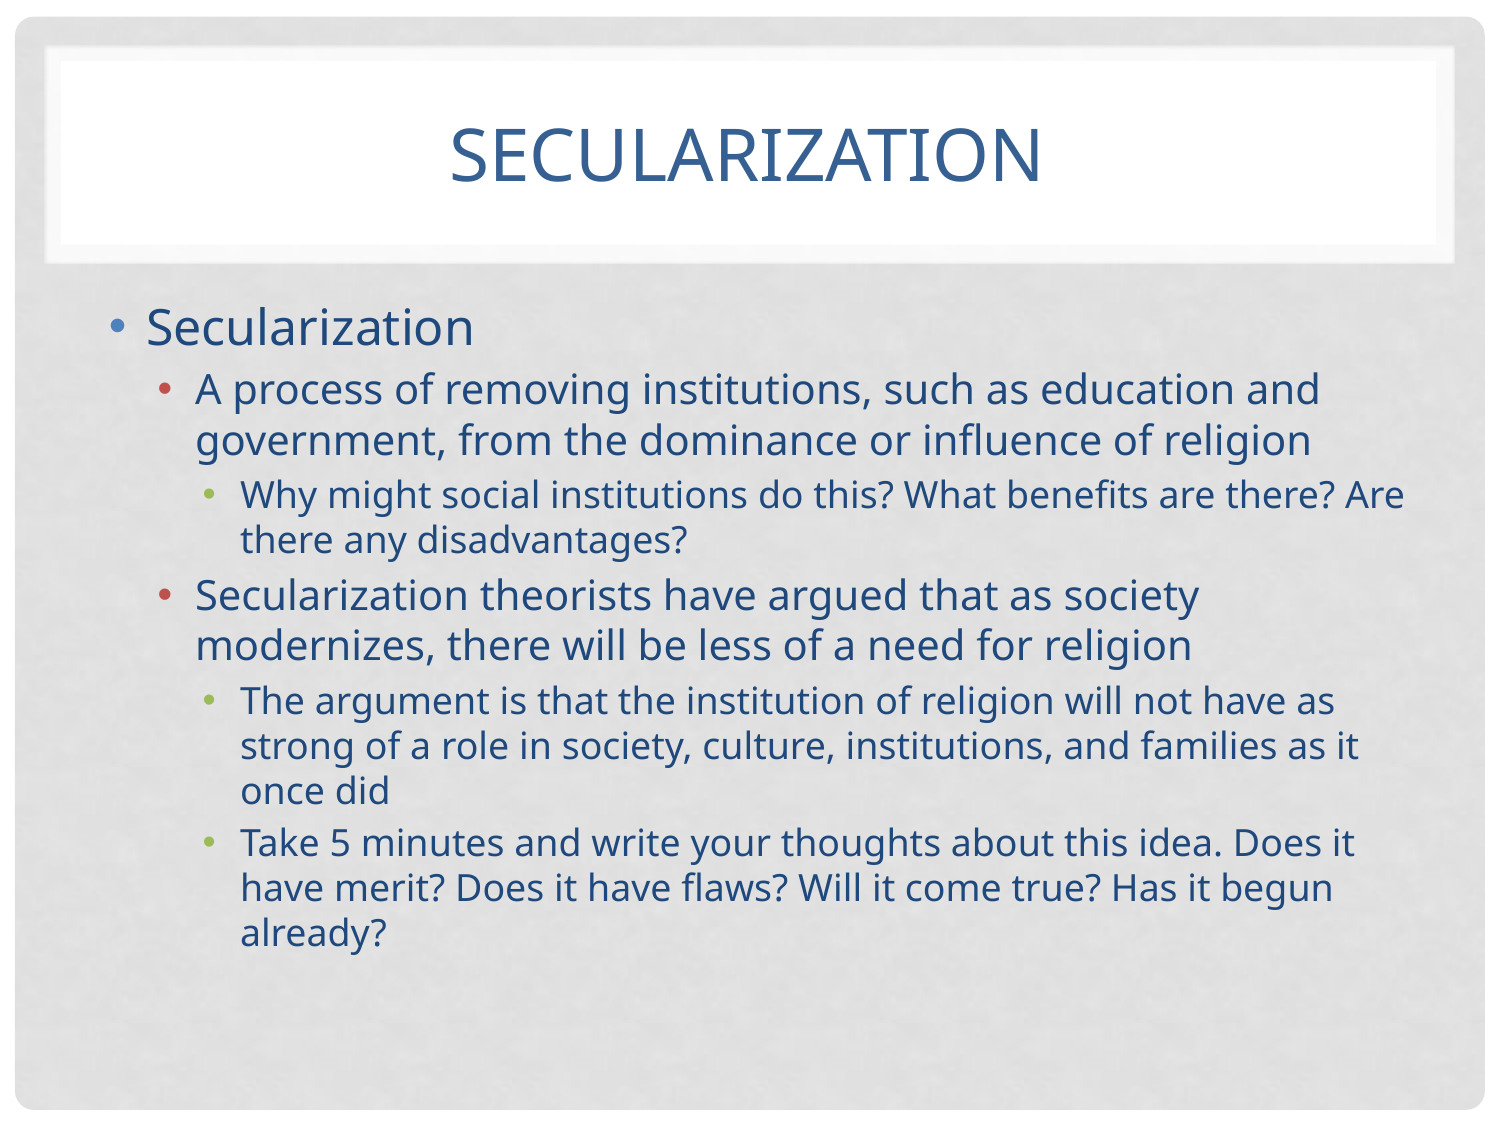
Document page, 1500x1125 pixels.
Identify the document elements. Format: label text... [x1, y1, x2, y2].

list Secularization A process of removing institutions, such as education and government, from the dominance or influence of religion Why might social institutions do this? What benefits are there? Are there any disadvantages? Secularization theorists have argued that as society modernizes, there will be less of a need for religion The argument is that the institution of religion will not have as strong of a role in society, culture, institutions, and families as it once did Take 5 minutes and write your thoughts about this idea. Does it have merit? Does it have flaws? Will it come true? Has it begun already? [75, 287, 1425, 1084]
title secularization [69, 66, 1425, 238]
